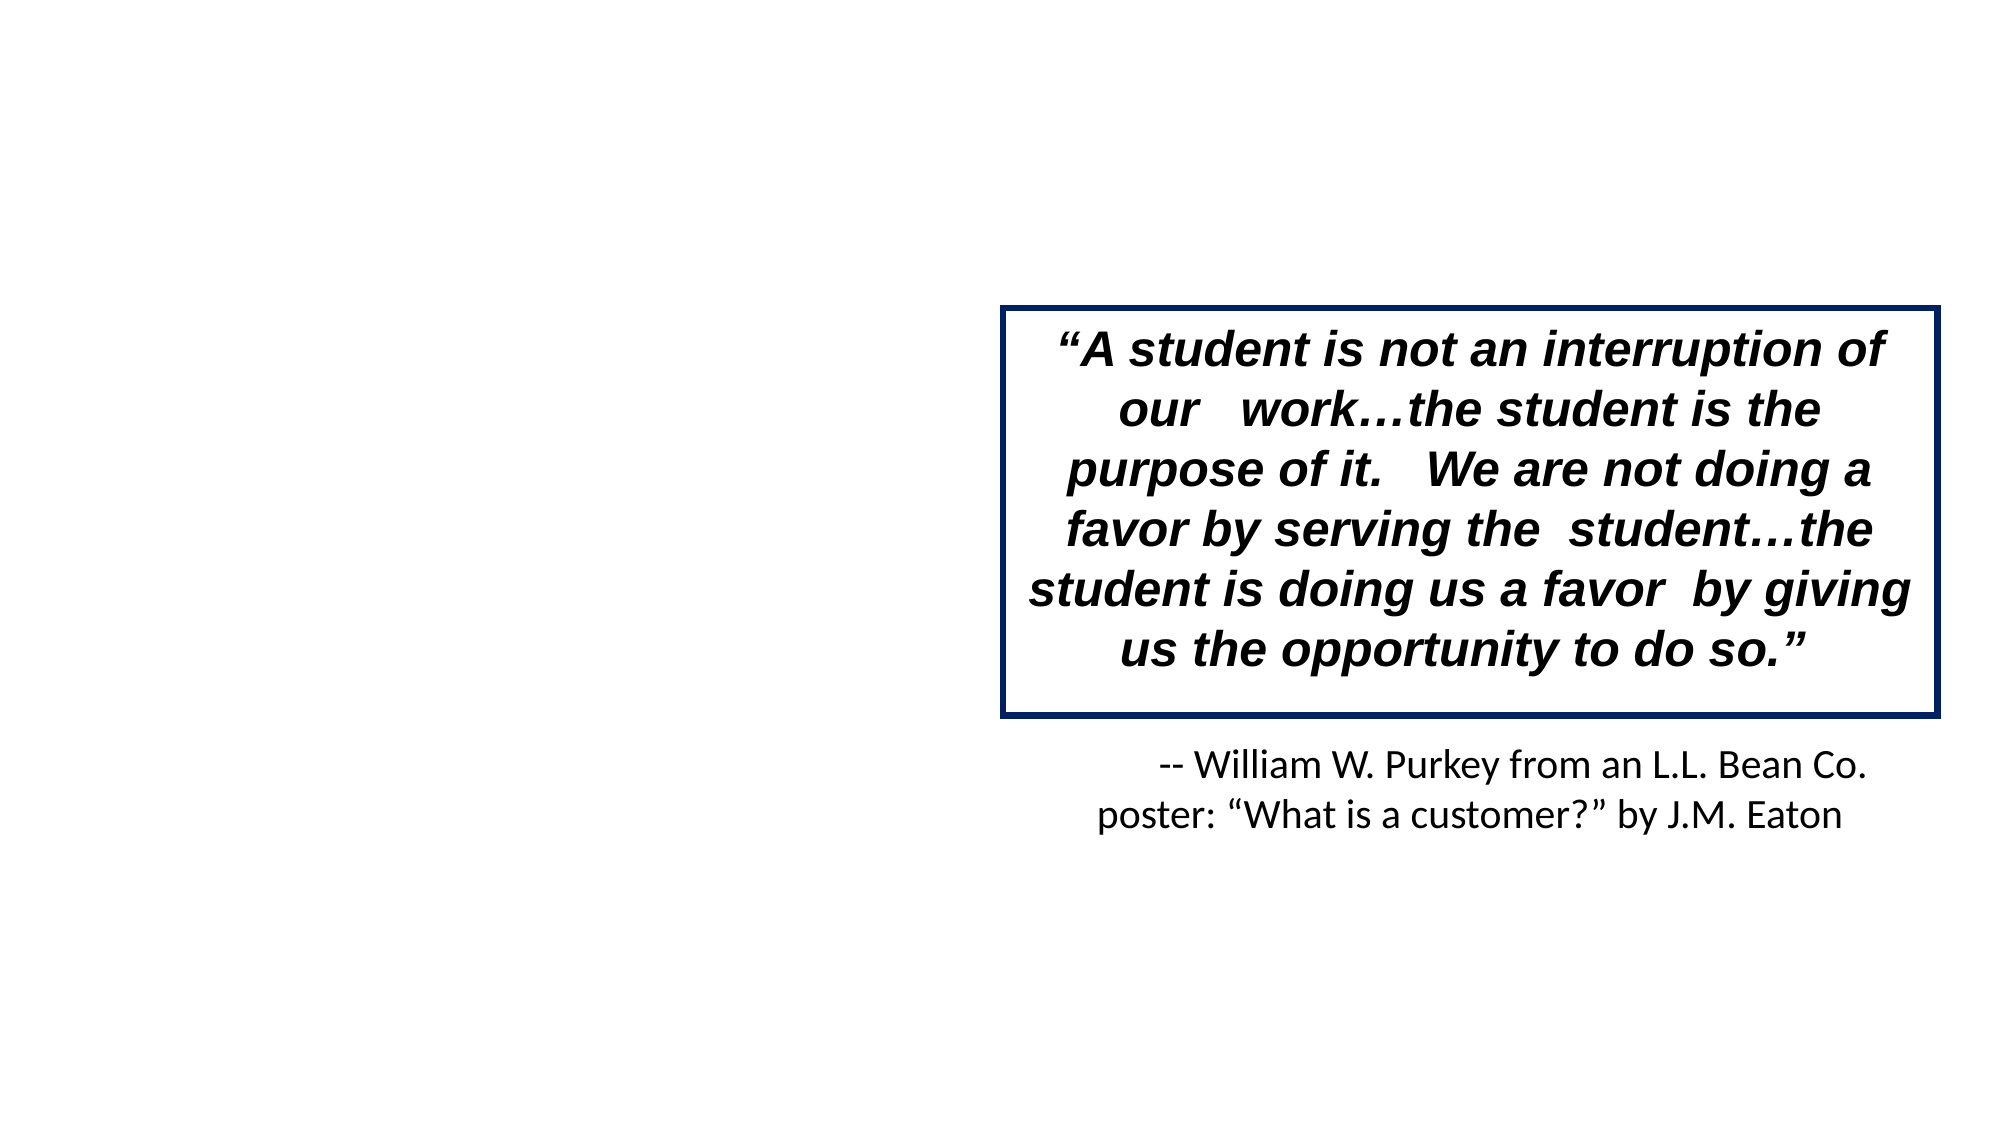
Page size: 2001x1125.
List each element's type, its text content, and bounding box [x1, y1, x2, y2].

title “A student is not an interruption of our work…the student is the purpose of it. We are not doing a favor by serving the student…the student is doing us a favor by giving us the opportunity to do so.” -- William W. Purkey from an L.L. Bean Co. poster: “What is a customer?” by J.M. Eaton [1003, 307, 1938, 716]
